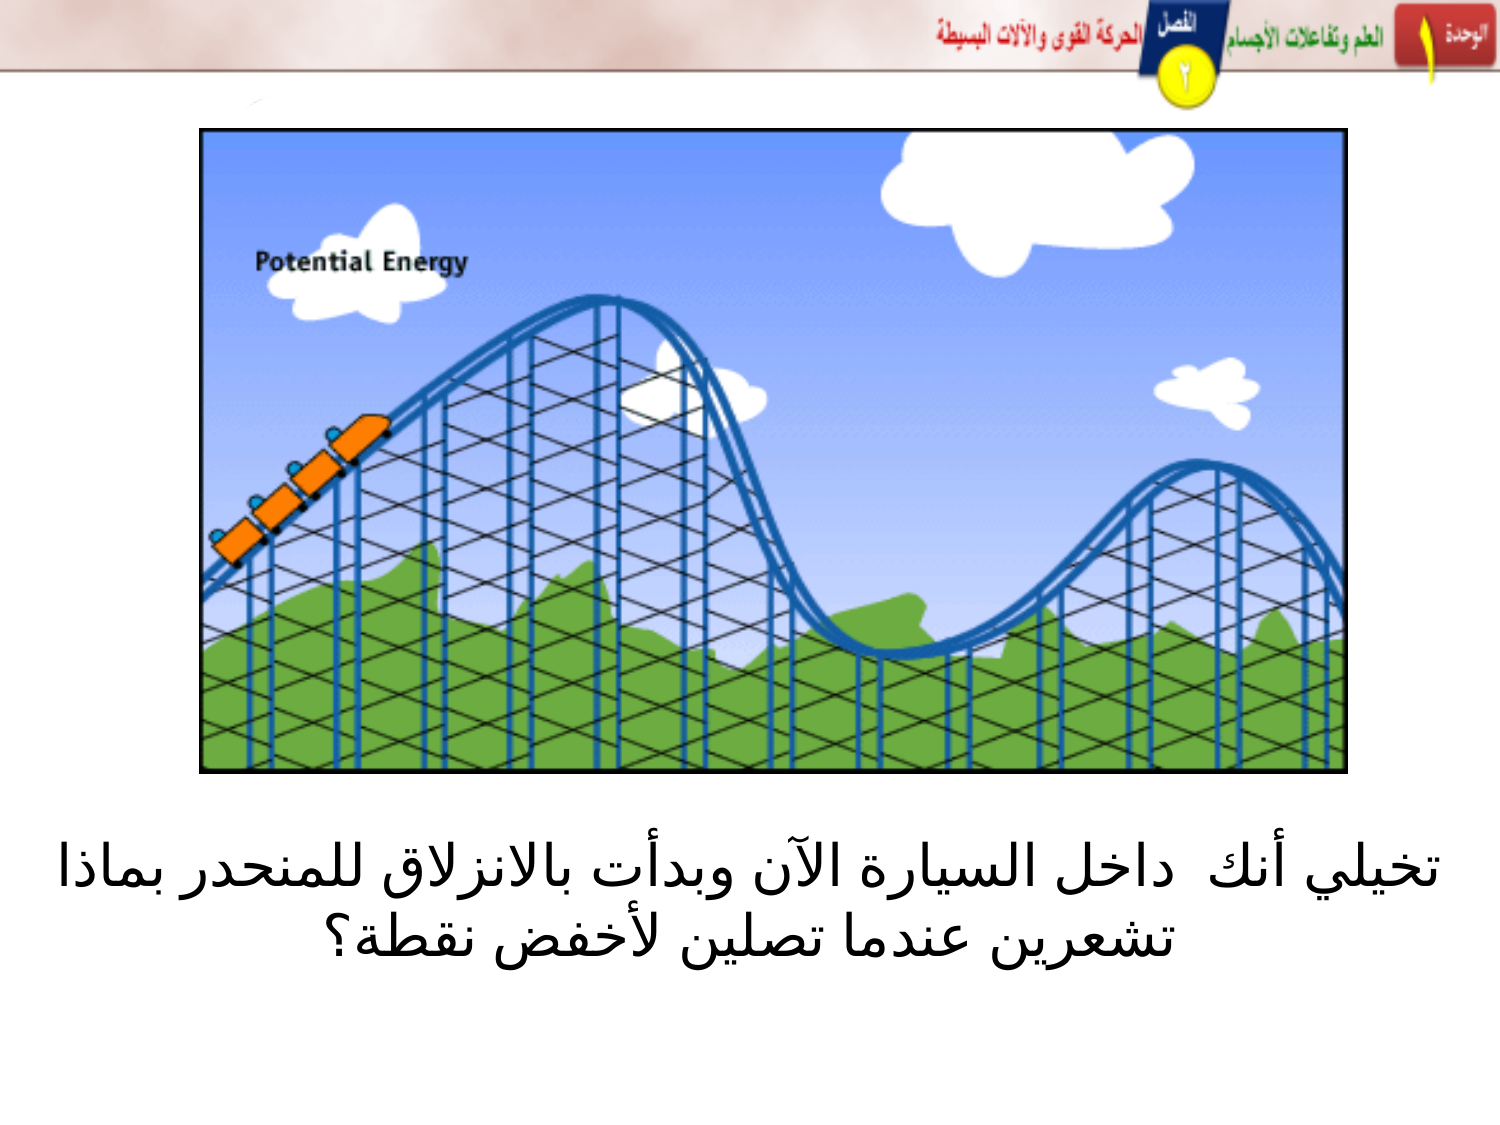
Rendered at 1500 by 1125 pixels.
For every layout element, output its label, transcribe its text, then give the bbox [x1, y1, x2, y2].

text_box تخيلي أنك داخل السيارة الآن وبدأت بالانزلاق للمنحدر بماذا تشعرين عندما تصلين لأخفض نقطة؟ [0, 820, 1500, 975]
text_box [0, 0, 1500, 212]
picture [198, 128, 1348, 774]
